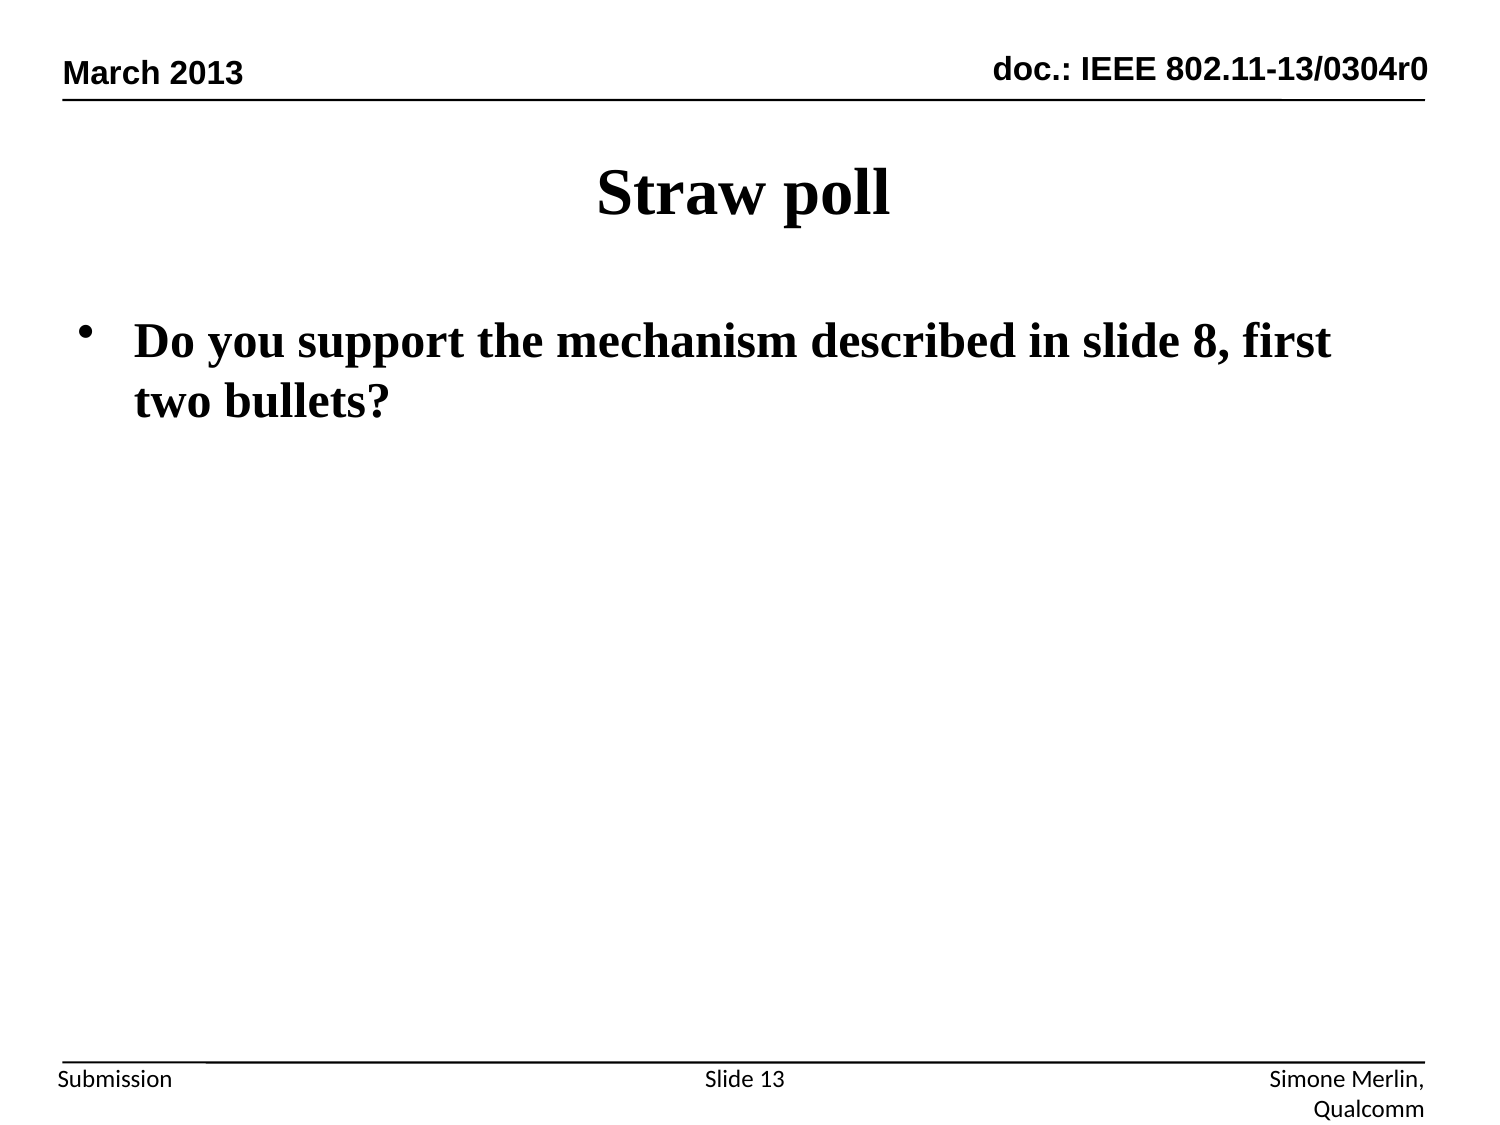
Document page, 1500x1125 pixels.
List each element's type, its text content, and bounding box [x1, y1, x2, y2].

list Do you support the mechanism described in slide 8, first two bullets? [62, 299, 1426, 1001]
slide_number Slide 13 [702, 1061, 788, 1093]
title Straw poll [62, 112, 1426, 263]
footer Simone Merlin, Qualcomm [1249, 1062, 1426, 1094]
